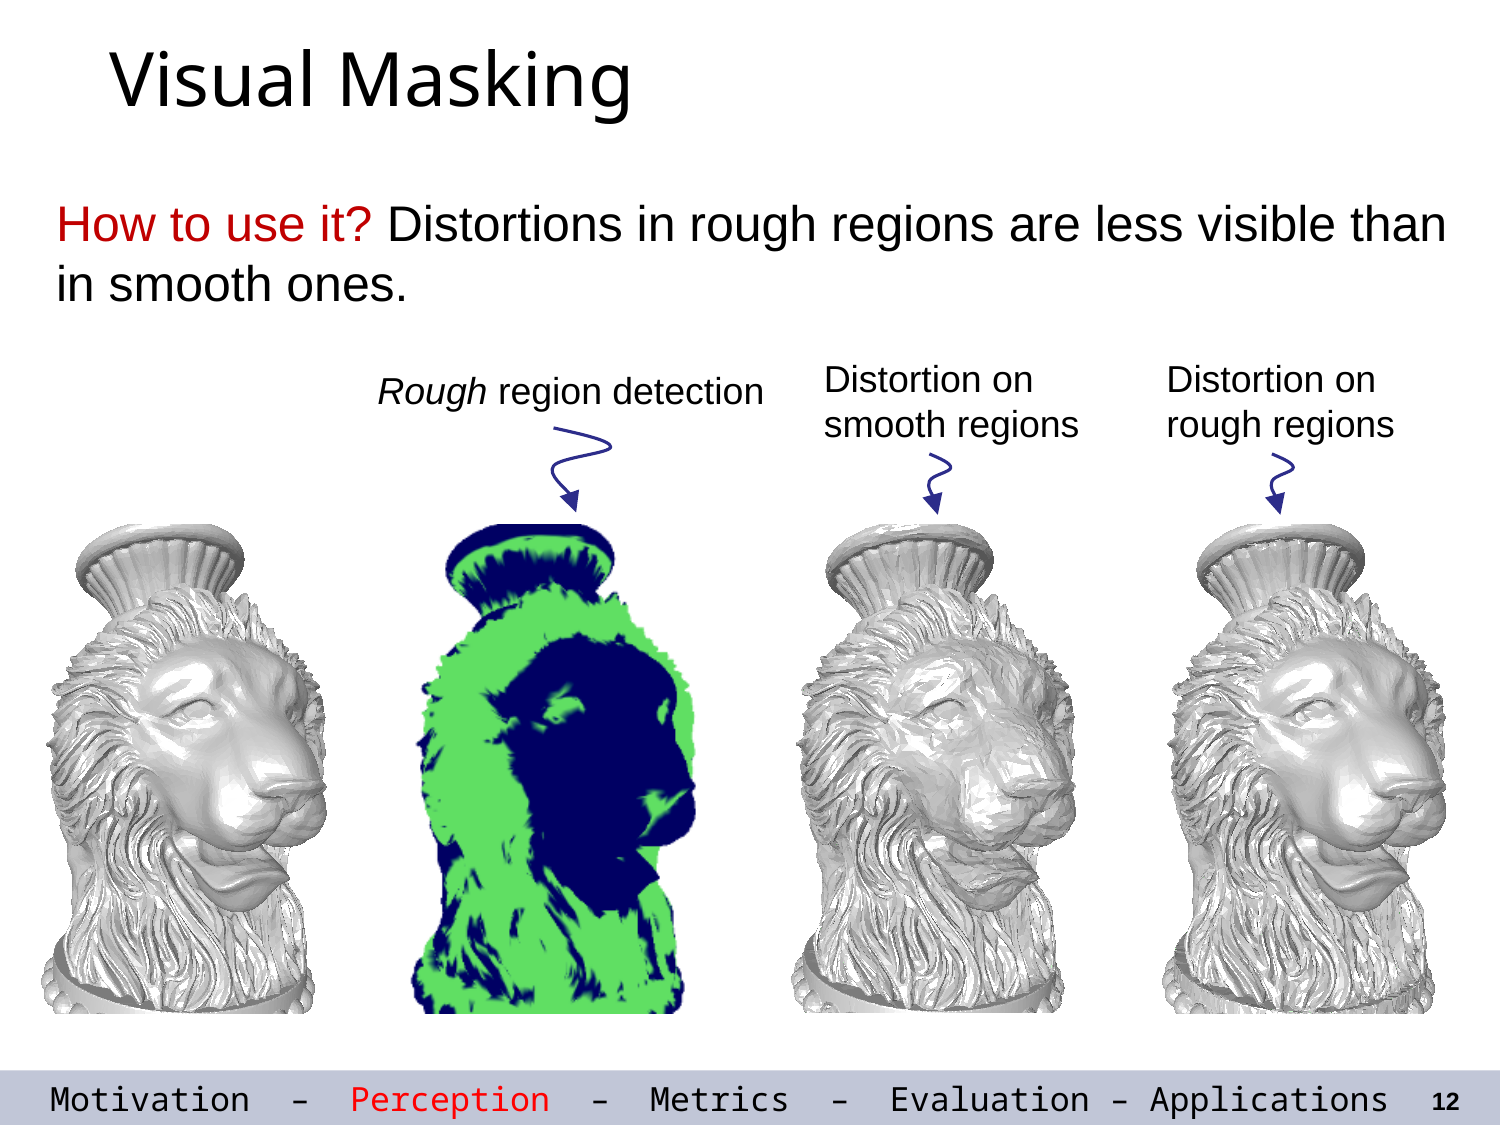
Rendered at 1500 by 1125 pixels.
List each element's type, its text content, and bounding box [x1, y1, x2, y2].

text_box [551, 427, 612, 513]
text_box [1265, 453, 1295, 515]
text_box [922, 453, 952, 515]
text_box Visual Masking [72, 2, 1306, 152]
picture [1143, 524, 1461, 1014]
picture [23, 524, 340, 1014]
text_box Distortion on rough regions [1151, 347, 1471, 453]
picture [393, 524, 711, 1014]
text_box Distortion on smooth regions [809, 347, 1128, 453]
text_box Rough region detection [362, 359, 780, 420]
text_box How to use it? Distortions in rough regions are less visible than in smooth ones. [41, 184, 1500, 320]
picture [773, 524, 1090, 1013]
text_box Motivation – Perception – Metrics – Evaluation – Applications [35, 1070, 1412, 1125]
slide_number 12 [1412, 1077, 1476, 1125]
